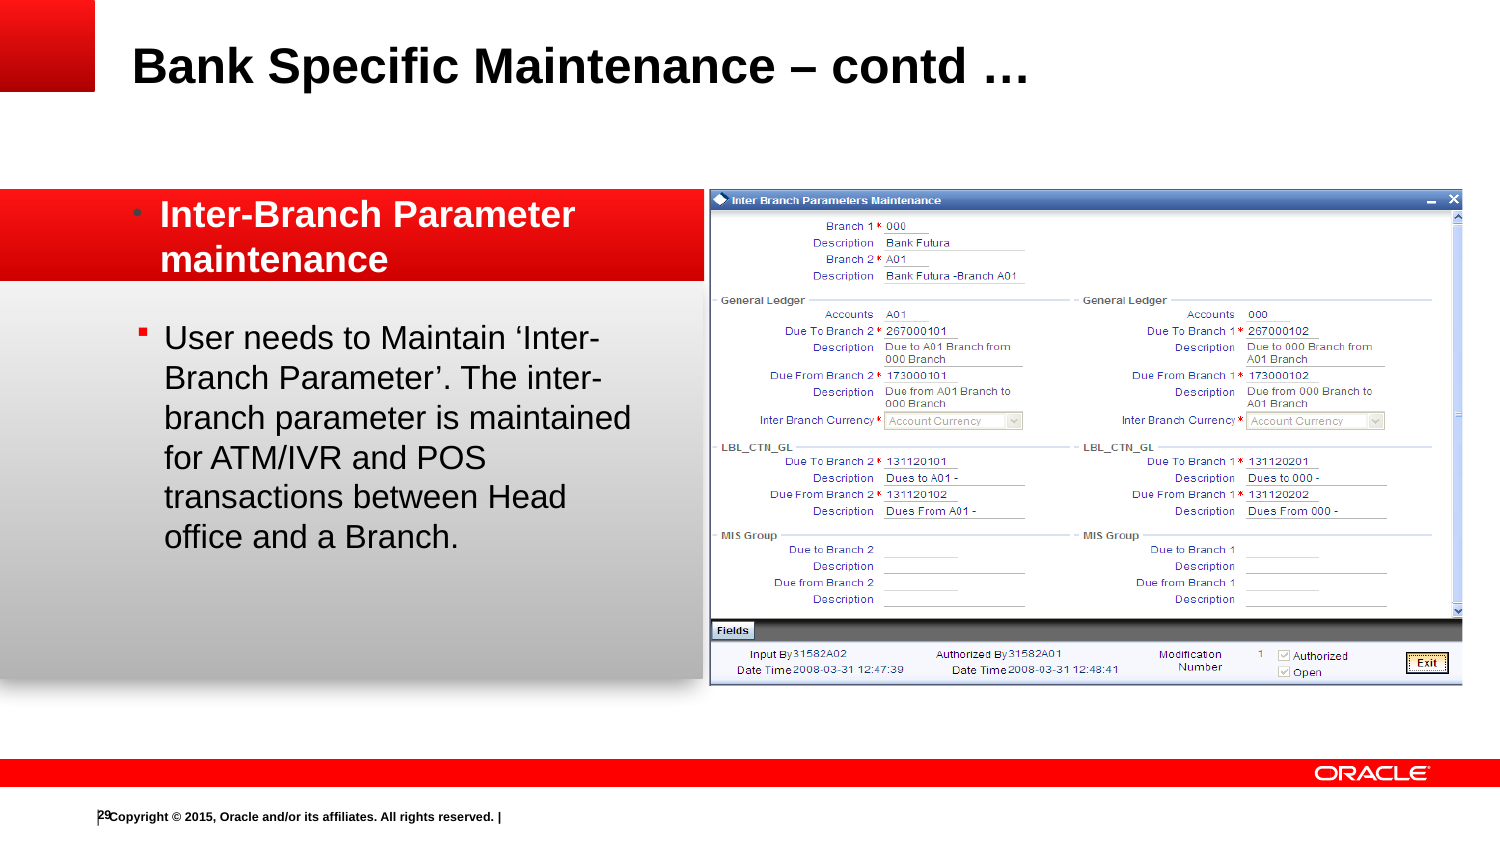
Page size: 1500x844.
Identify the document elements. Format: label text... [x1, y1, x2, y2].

title Bank Specific Maintenance – contd … [131, 40, 1481, 167]
picture [0, 759, 1500, 787]
list Inter-Branch Parameter maintenance [131, 190, 692, 281]
list User needs to Maintain ‘Inter-Branch Parameter’. The inter- branch parameter is maintained for ATM/IVR and POS transactions between Head office and a Branch. [126, 316, 641, 667]
picture [709, 188, 1463, 687]
